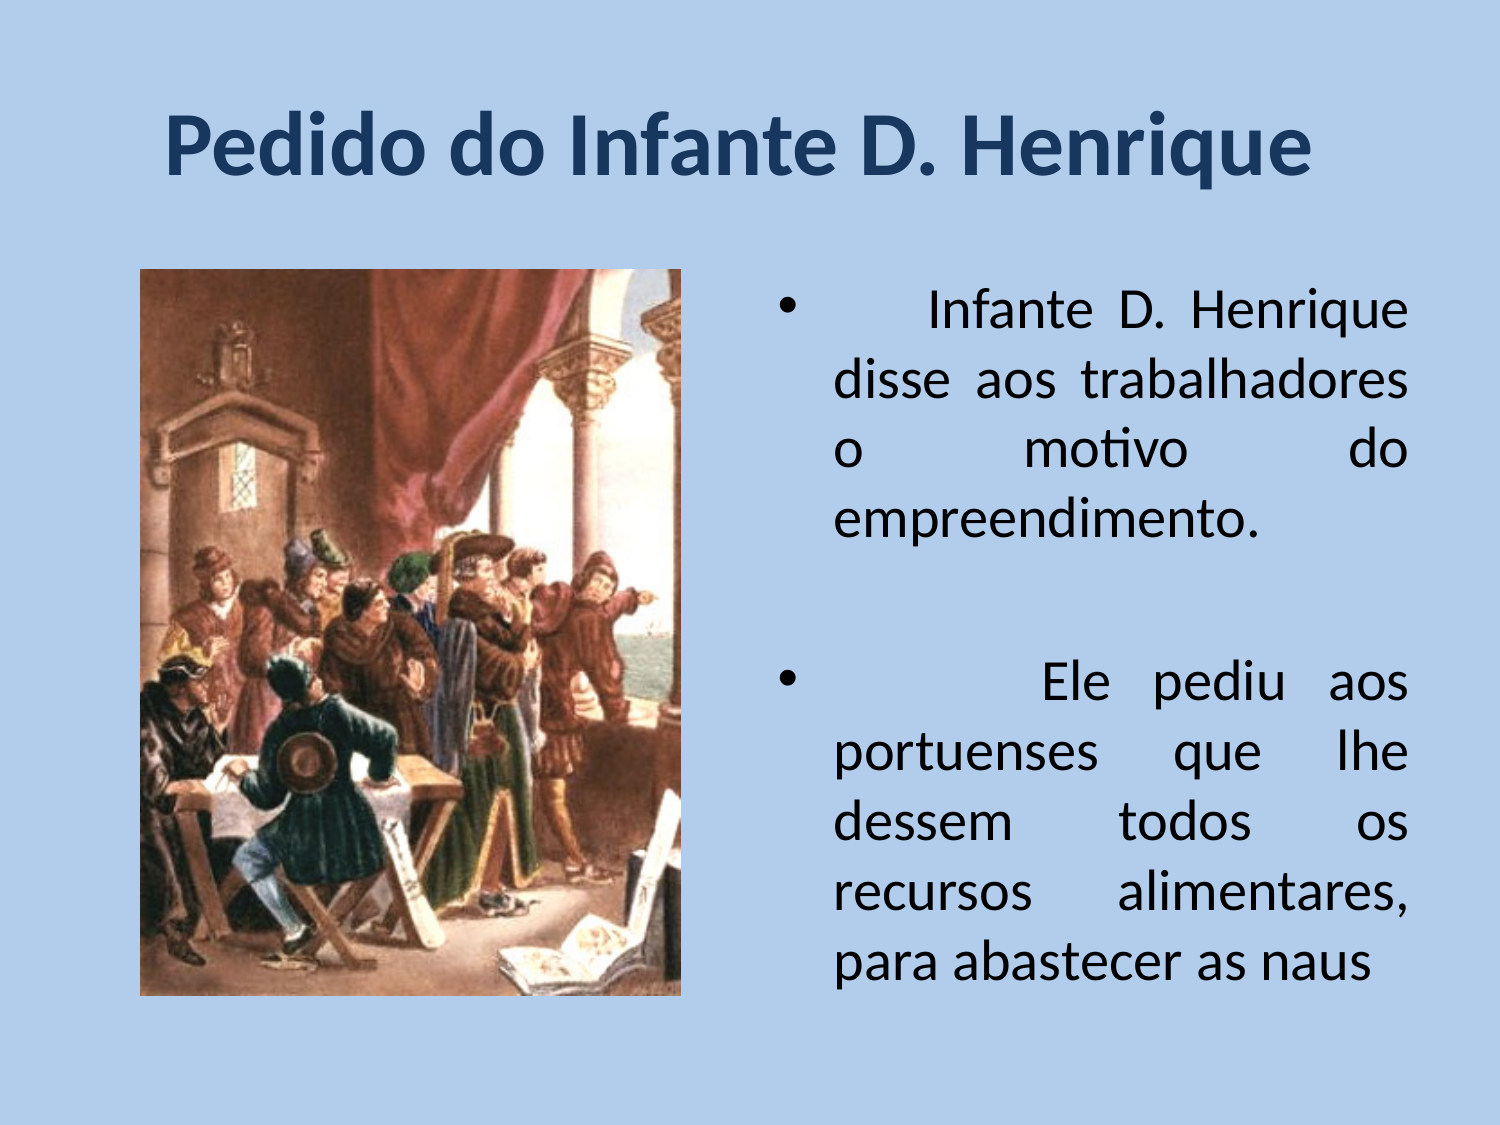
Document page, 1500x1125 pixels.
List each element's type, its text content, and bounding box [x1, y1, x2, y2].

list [140, 269, 681, 997]
title Pedido do Infante D. Henrique [75, 45, 1425, 233]
list Infante D. Henrique disse aos trabalhadores o motivo do empreendimento. Ele pediu aos portuenses que lhe dessem todos os recursos alimentares, para abastecer as naus [762, 262, 1425, 1005]
